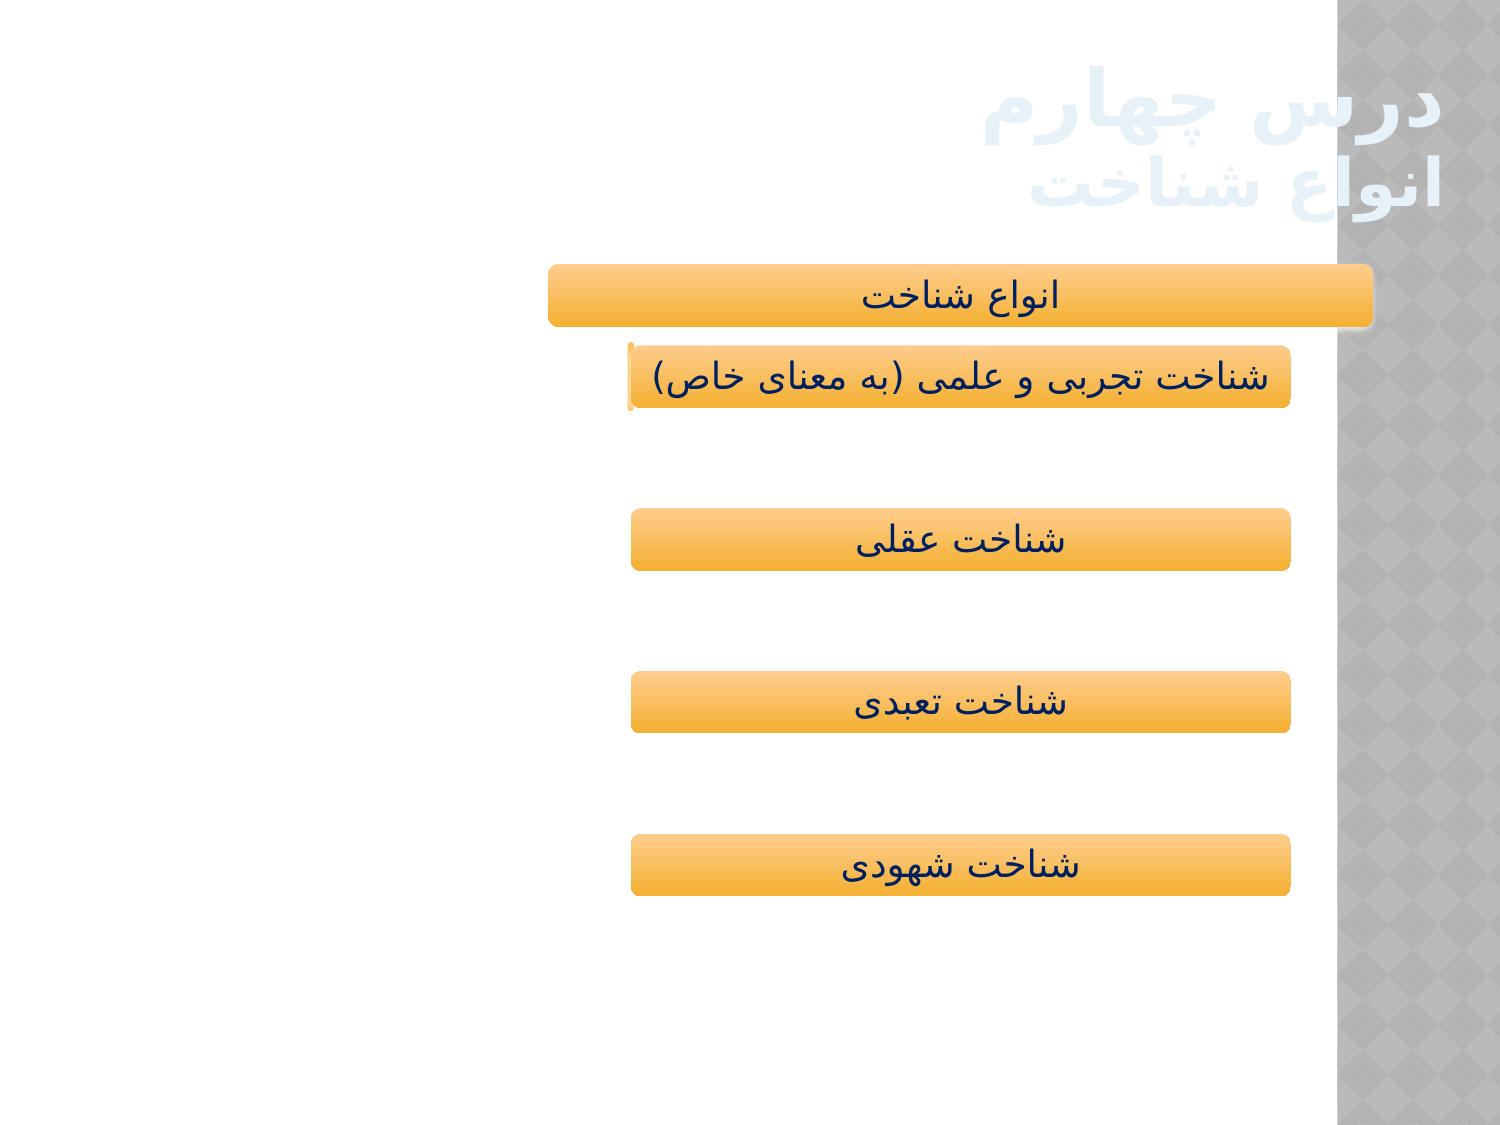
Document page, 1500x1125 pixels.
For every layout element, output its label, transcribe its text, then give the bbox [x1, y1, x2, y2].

text_box درس چهارم انواع شناخت [265, 35, 1453, 223]
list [444, 263, 1477, 1060]
